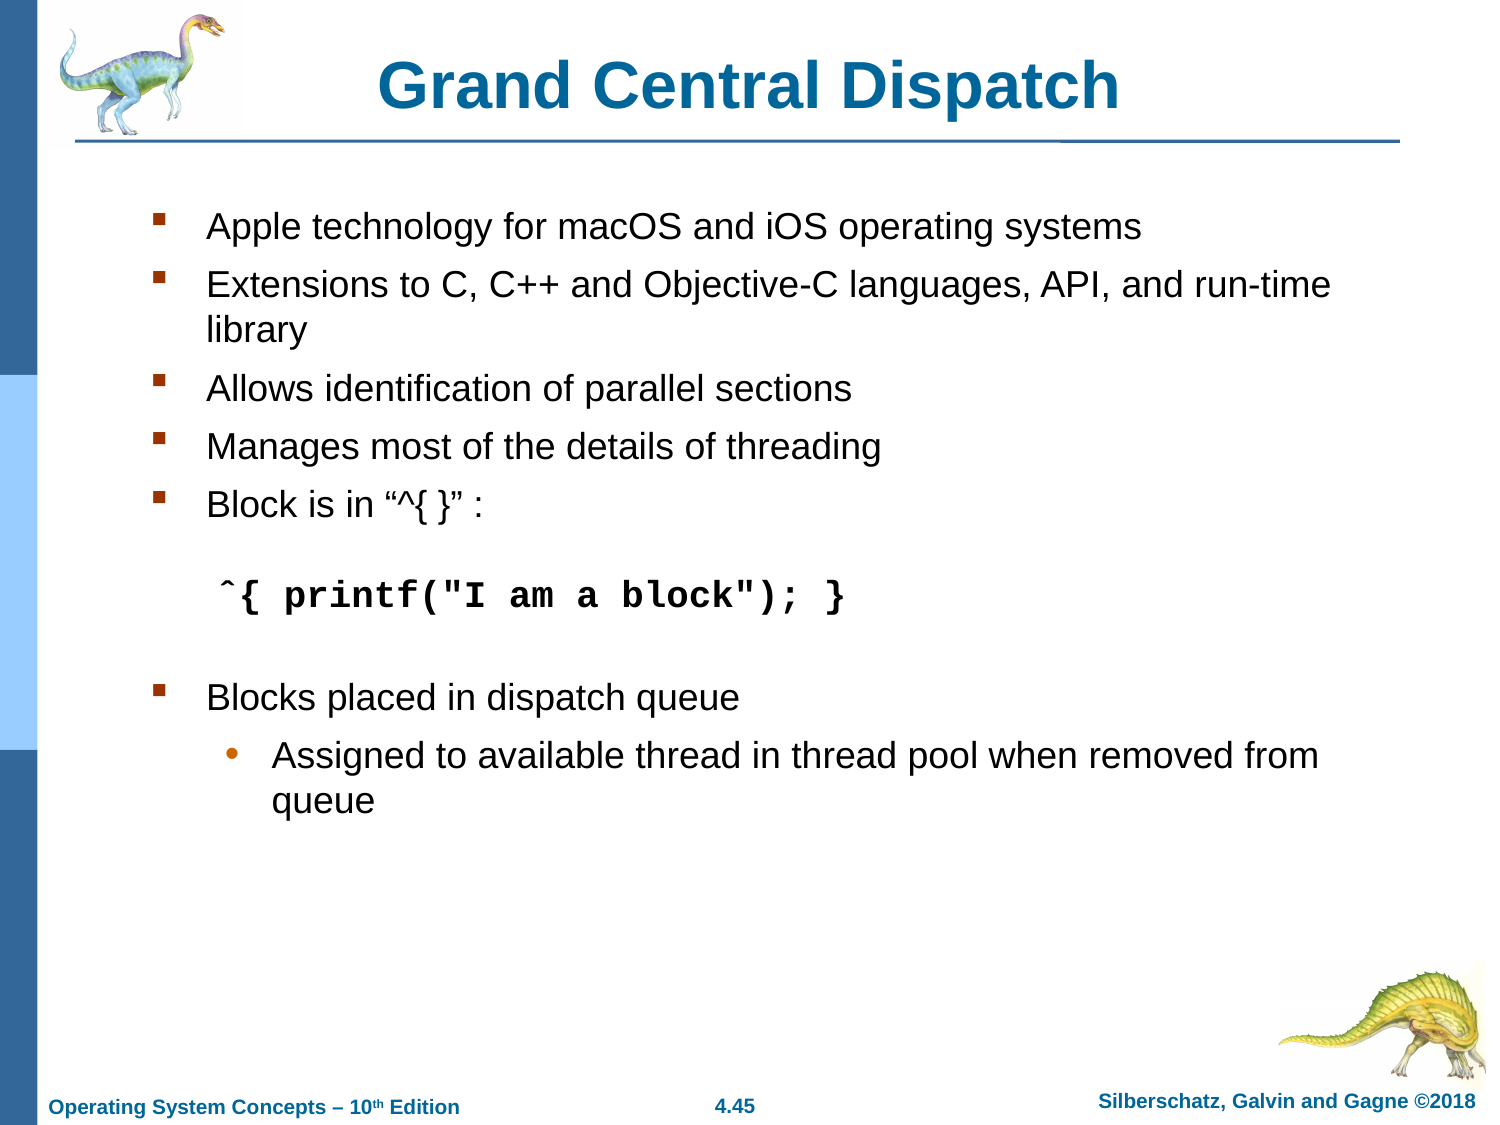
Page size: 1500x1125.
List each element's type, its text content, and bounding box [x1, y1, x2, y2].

list Apple technology for macOS and iOS operating systems Extensions to C, C++ and Objective-C languages, API, and run-time library Allows identification of parallel sections Manages most of the details of threading Block is in “^{ }” : ˆ{ printf("I am a block"); } Blocks placed in dispatch queue Assigned to available thread in thread pool when removed from queue [134, 194, 1407, 930]
title Grand Central Dispatch [75, 34, 1425, 130]
picture [1275, 959, 1486, 1090]
picture [46, 0, 243, 149]
